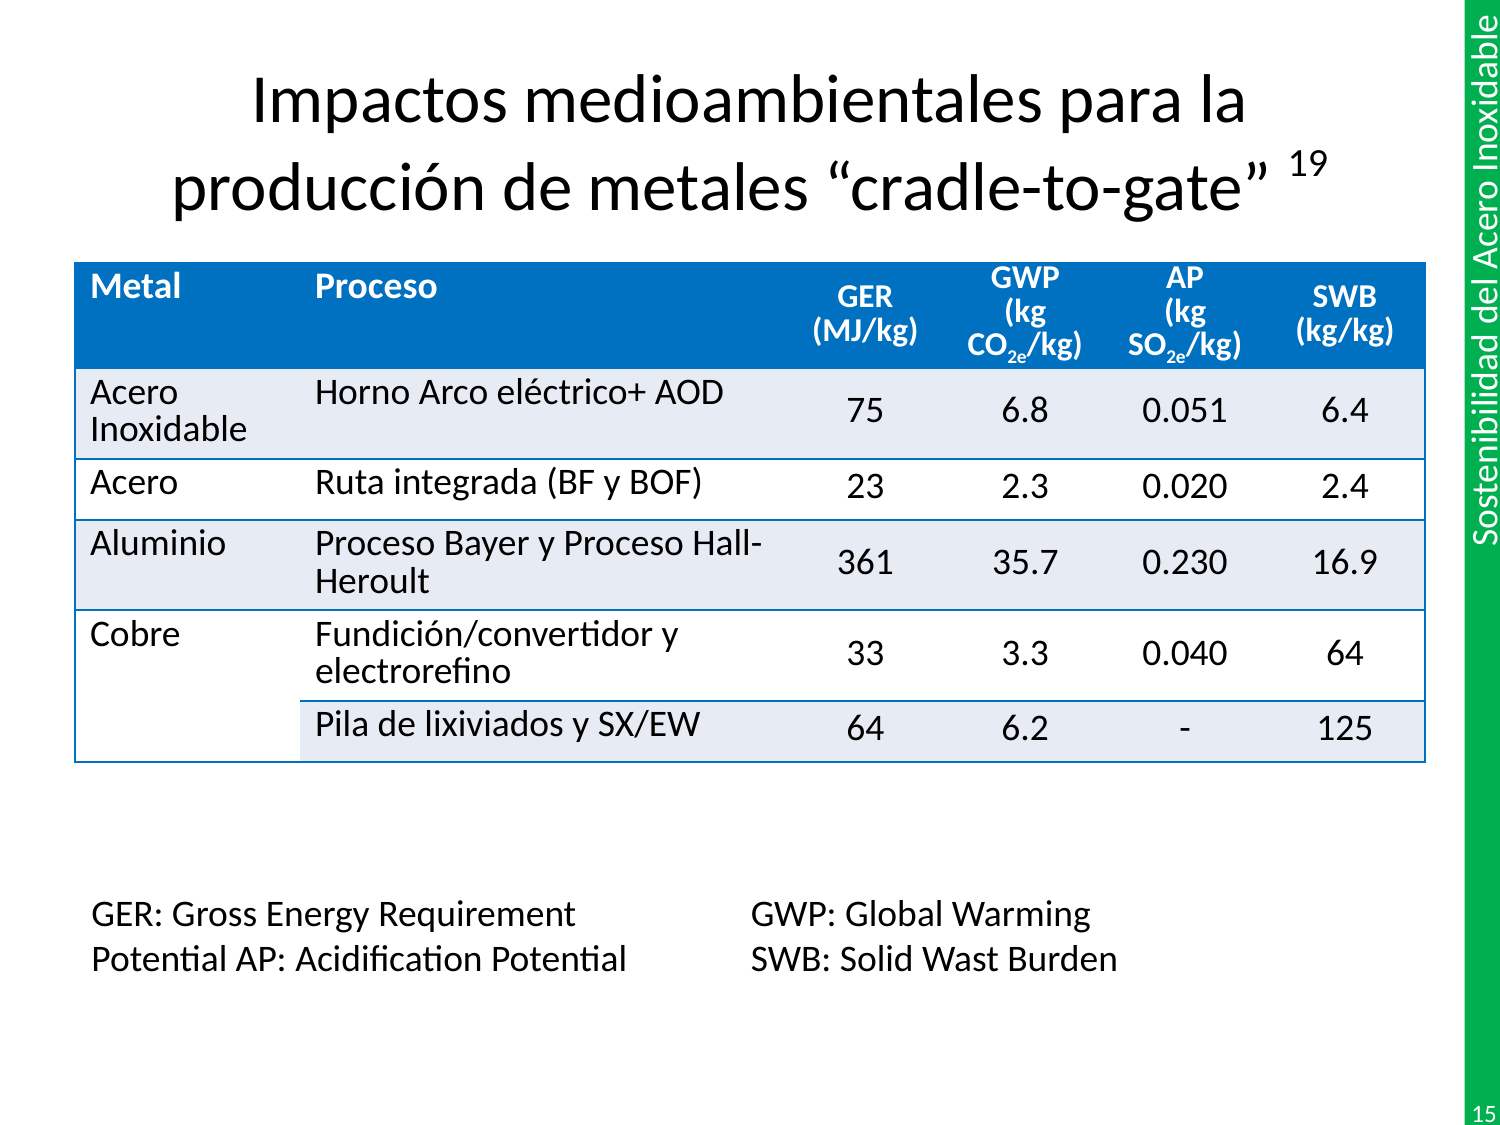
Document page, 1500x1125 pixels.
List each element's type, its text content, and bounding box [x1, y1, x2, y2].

table_cell Aluminio [76, 521, 300, 609]
table_cell Pila de lixiviados y SX/EW [300, 702, 785, 761]
table_cell 3.3 [945, 611, 1105, 700]
table_cell 2.4 [1265, 460, 1424, 519]
table_cell Acero [76, 460, 300, 519]
table_cell Cobre [76, 611, 300, 761]
table_cell 6.8 [945, 369, 1105, 458]
table_cell Ruta integrada (BF y BOF) [300, 460, 785, 519]
title Impactos medioambientales para la producción de metales “cradle-to-gate” 19 [75, 45, 1425, 233]
table_header GER (MJ/kg) [785, 263, 945, 367]
table_cell 2.3 [945, 460, 1105, 519]
table_header AP (kg SO2e/kg) [1105, 263, 1265, 367]
table_header Metal [76, 263, 300, 367]
table_cell 16.9 [1265, 521, 1424, 609]
table_cell 125 [1265, 702, 1424, 761]
table_cell 33 [785, 611, 945, 700]
table_header SWB (kg/kg) [1265, 263, 1424, 367]
table_cell 6.2 [945, 702, 1105, 761]
table_cell 0.051 [1105, 369, 1265, 458]
table_cell 35.7 [945, 521, 1105, 609]
table_cell 75 [785, 369, 945, 458]
text_box GER: Gross Energy Requirement GWP: Global Warming Potential AP: Acidification Potential SWB: Solid Wast Burden [76, 881, 1424, 987]
slide_number 15 [1446, 1082, 1500, 1125]
table_cell 0.020 [1105, 460, 1265, 519]
table_cell 64 [1265, 611, 1424, 700]
table_cell 0.230 [1105, 521, 1265, 609]
table_cell Proceso Bayer y Proceso Hall-Heroult [300, 521, 785, 609]
table_cell - [1105, 702, 1265, 761]
table_cell Horno Arco eléctrico+ AOD [300, 369, 785, 458]
table_cell 6.4 [1265, 369, 1424, 458]
table_cell Acero Inoxidable [76, 369, 300, 458]
table_cell 64 [785, 702, 945, 761]
table_cell Fundición/convertidor y electrorefino [300, 611, 785, 700]
table_header Proceso [300, 263, 785, 367]
table_cell 0.040 [1105, 611, 1265, 700]
table_cell 361 [785, 521, 945, 609]
table_cell 23 [785, 460, 945, 519]
table_header GWP (kg CO2e/kg) [945, 263, 1105, 367]
